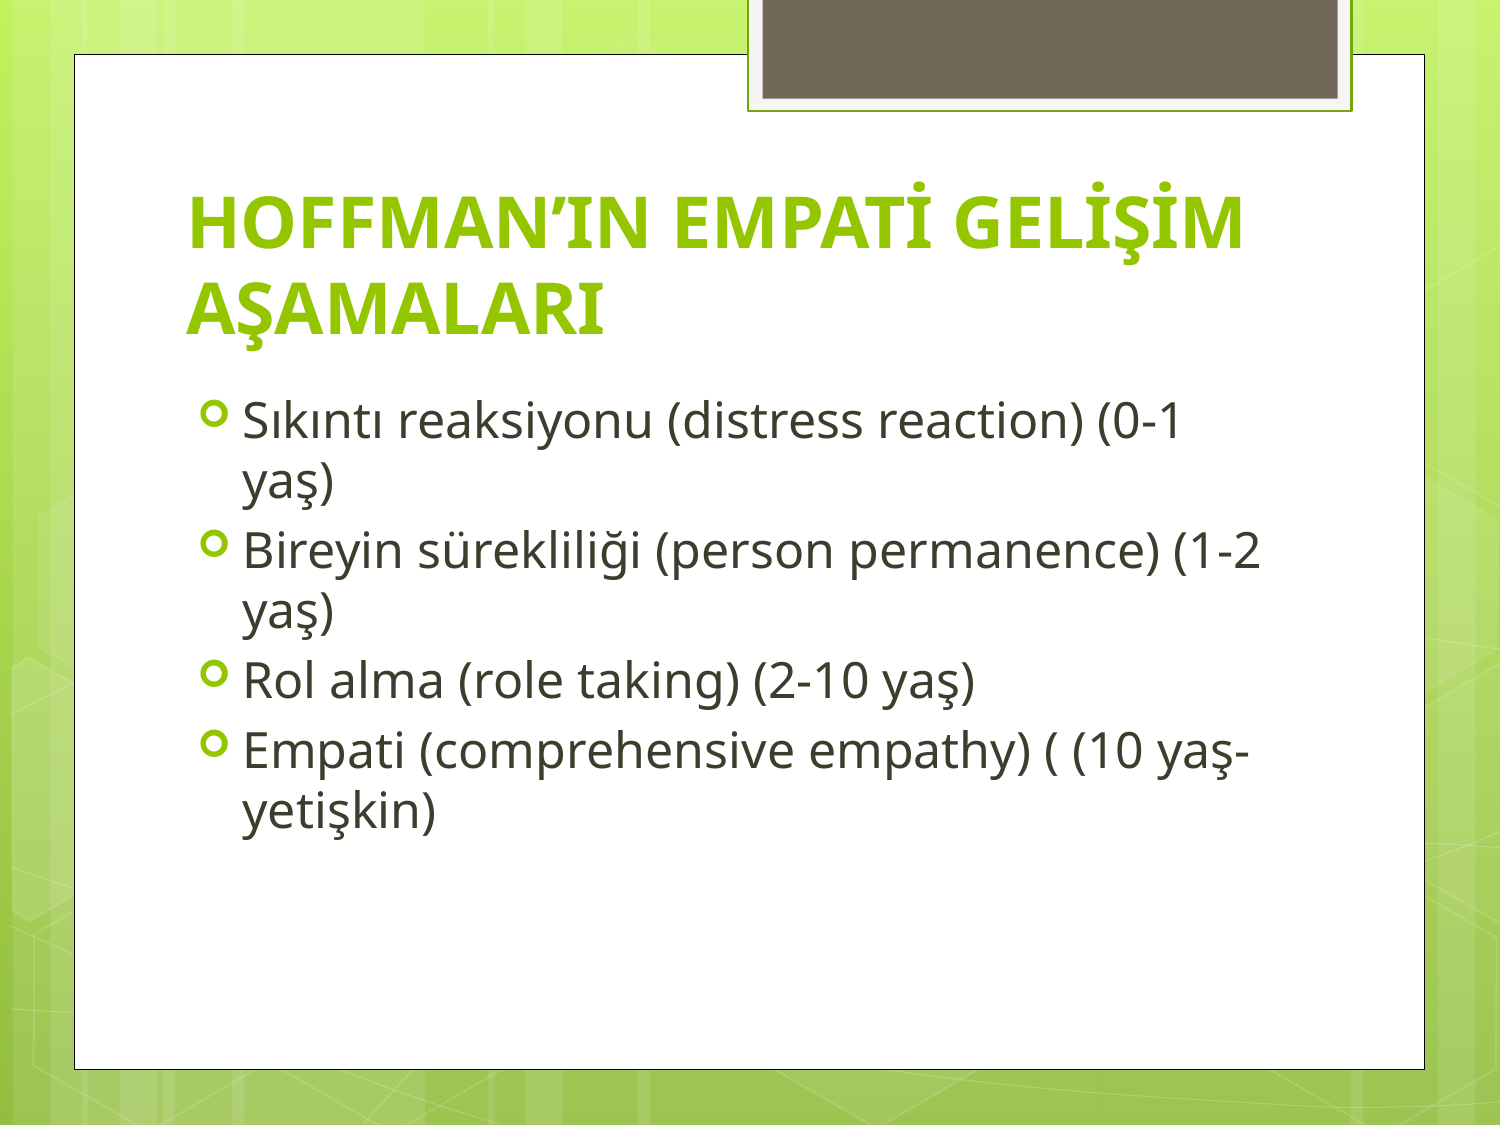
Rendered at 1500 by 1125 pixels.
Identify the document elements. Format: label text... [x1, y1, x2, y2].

list Sıkıntı reaksiyonu (distress reaction) (0-1 yaş) Bireyin sürekliliği (person permanence) (1-2 yaş) Rol alma (role taking) (2-10 yaş) Empati (comprehensive empathy) ( (10 yaş-yetişkin) [171, 381, 1283, 957]
title HOFFMAN’IN EMPATİ GELİŞİM AŞAMALARI [171, 168, 1324, 357]
